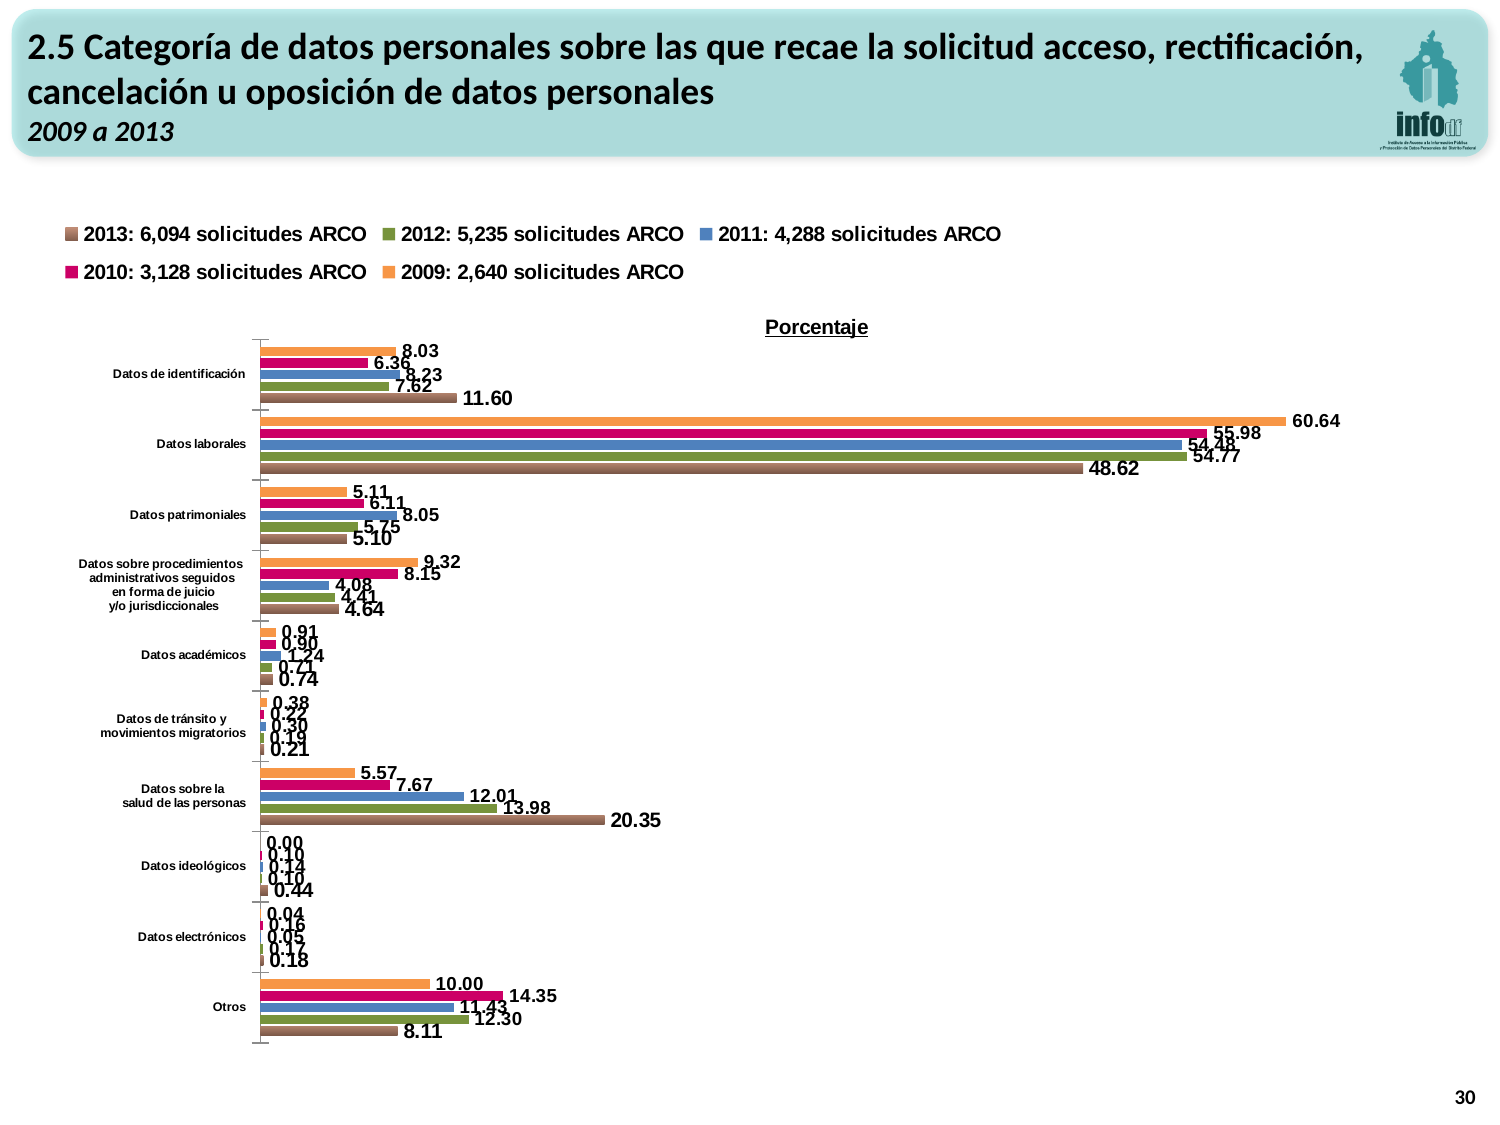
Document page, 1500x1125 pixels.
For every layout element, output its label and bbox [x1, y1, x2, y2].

picture [1389, 28, 1480, 150]
chart [36, 195, 1464, 1066]
text_box [12, 13, 1389, 156]
slide_number [1417, 1056, 1491, 1117]
